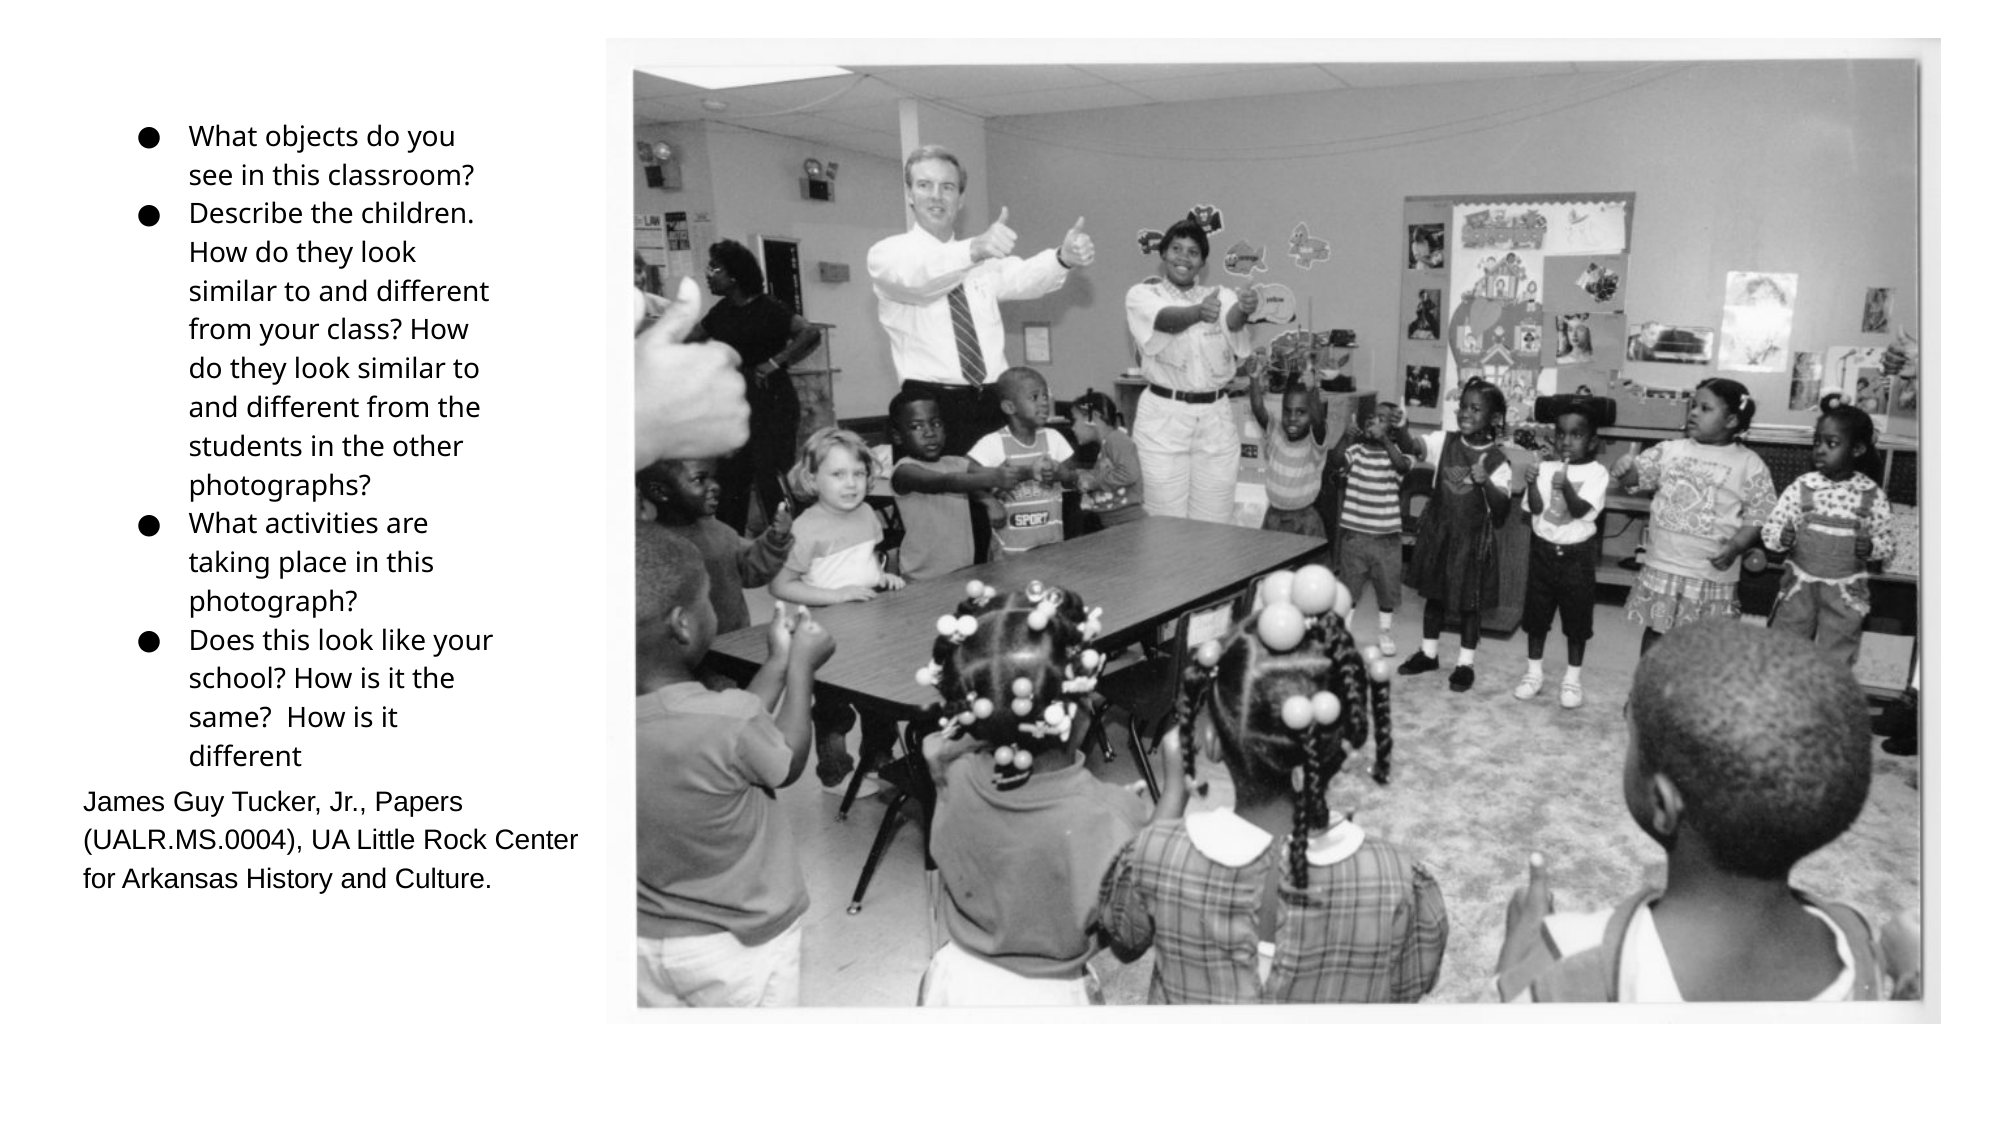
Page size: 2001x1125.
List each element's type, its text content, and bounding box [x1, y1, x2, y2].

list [605, 38, 1941, 1024]
list What objects do you see in this classroom? Describe the children. How do they look similar to and different from your class? How do they look similar to and different from the students in the other photographs? What activities are taking place in this photograph? Does this look like your school? How is it the same? How is it different [98, 202, 523, 786]
title James Guy Tucker, Jr., Papers (UALR.MS.0004), UA Little Rock Center for Arkansas History and Culture. [68, 752, 604, 1057]
